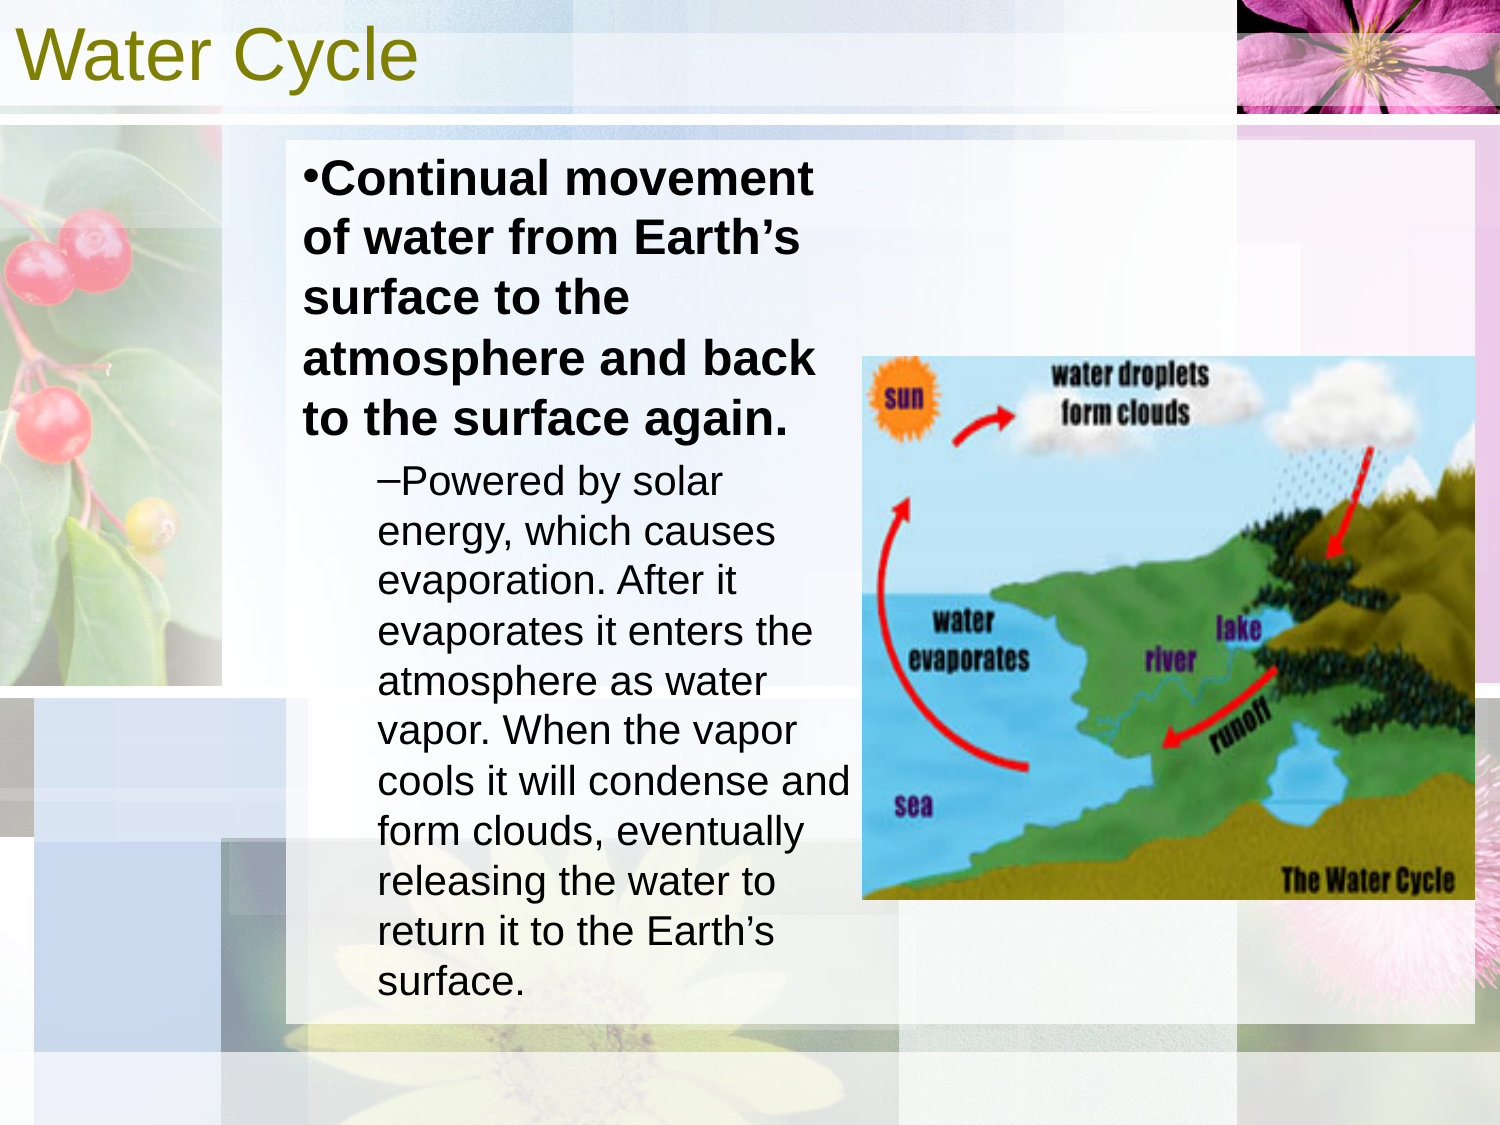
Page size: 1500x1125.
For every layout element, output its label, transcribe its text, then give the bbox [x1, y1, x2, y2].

picture [0, 0, 1500, 1125]
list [862, 356, 1476, 901]
title Water Cycle [0, 0, 1225, 100]
list Continual movement of water from Earth’s surface to the atmosphere and back to the surface again. Powered by solar energy, which causes evaporation. After it evaporates it enters the atmosphere as water vapor. When the vapor cools it will condense and form clouds, eventually releasing the water to return it to the Earth’s surface. [287, 137, 869, 1025]
